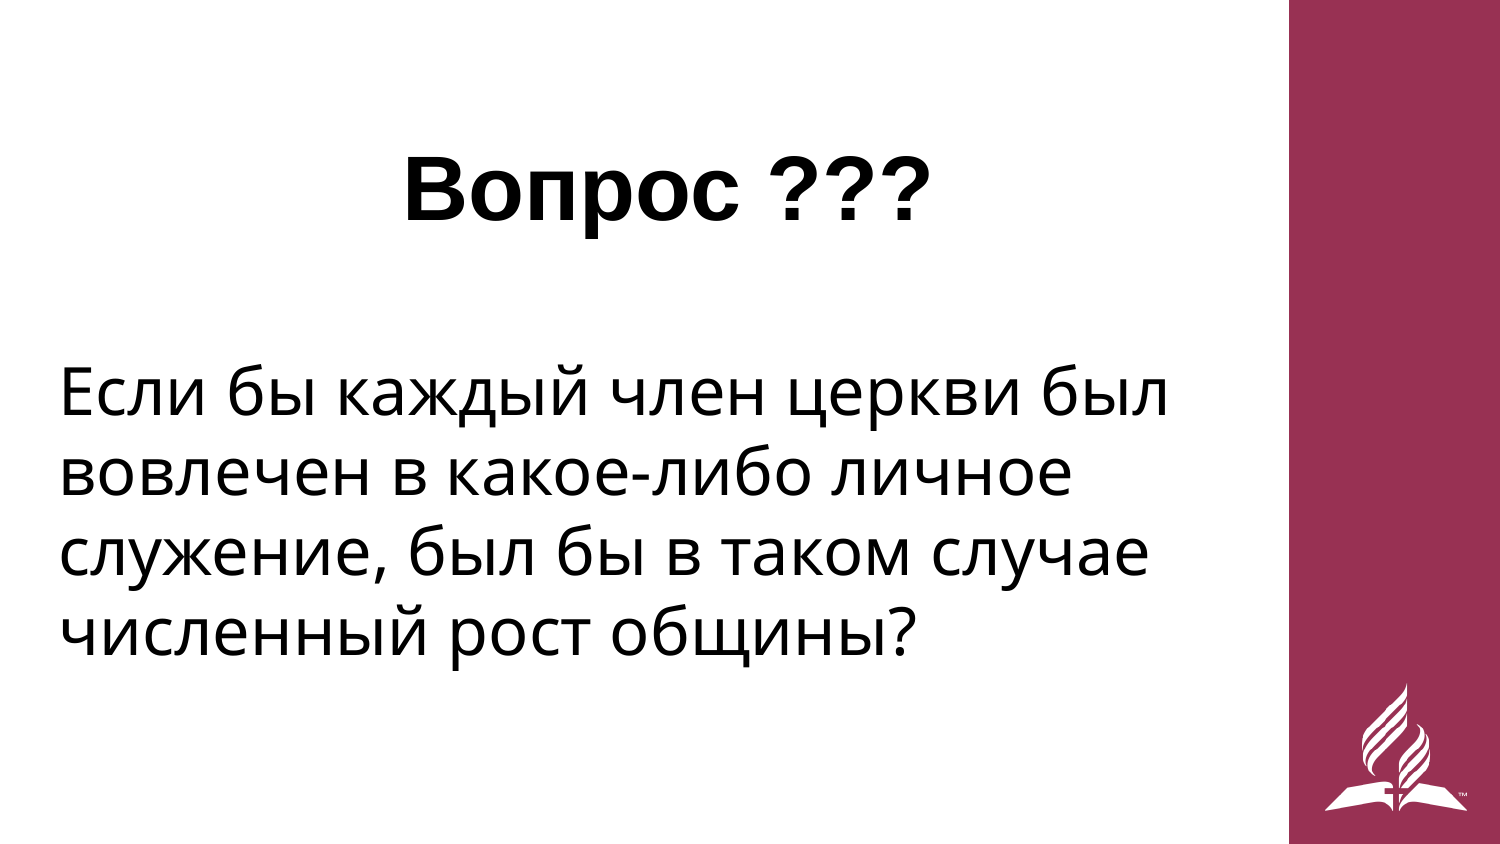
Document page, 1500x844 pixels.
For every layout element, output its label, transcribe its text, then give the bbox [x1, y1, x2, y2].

text_box Вопрос ??? Если бы каждый член церкви был вовлечен в какое-либо личное служение, был бы в таком случае численный рост общины? [43, 121, 1319, 677]
picture [1289, 0, 1500, 844]
